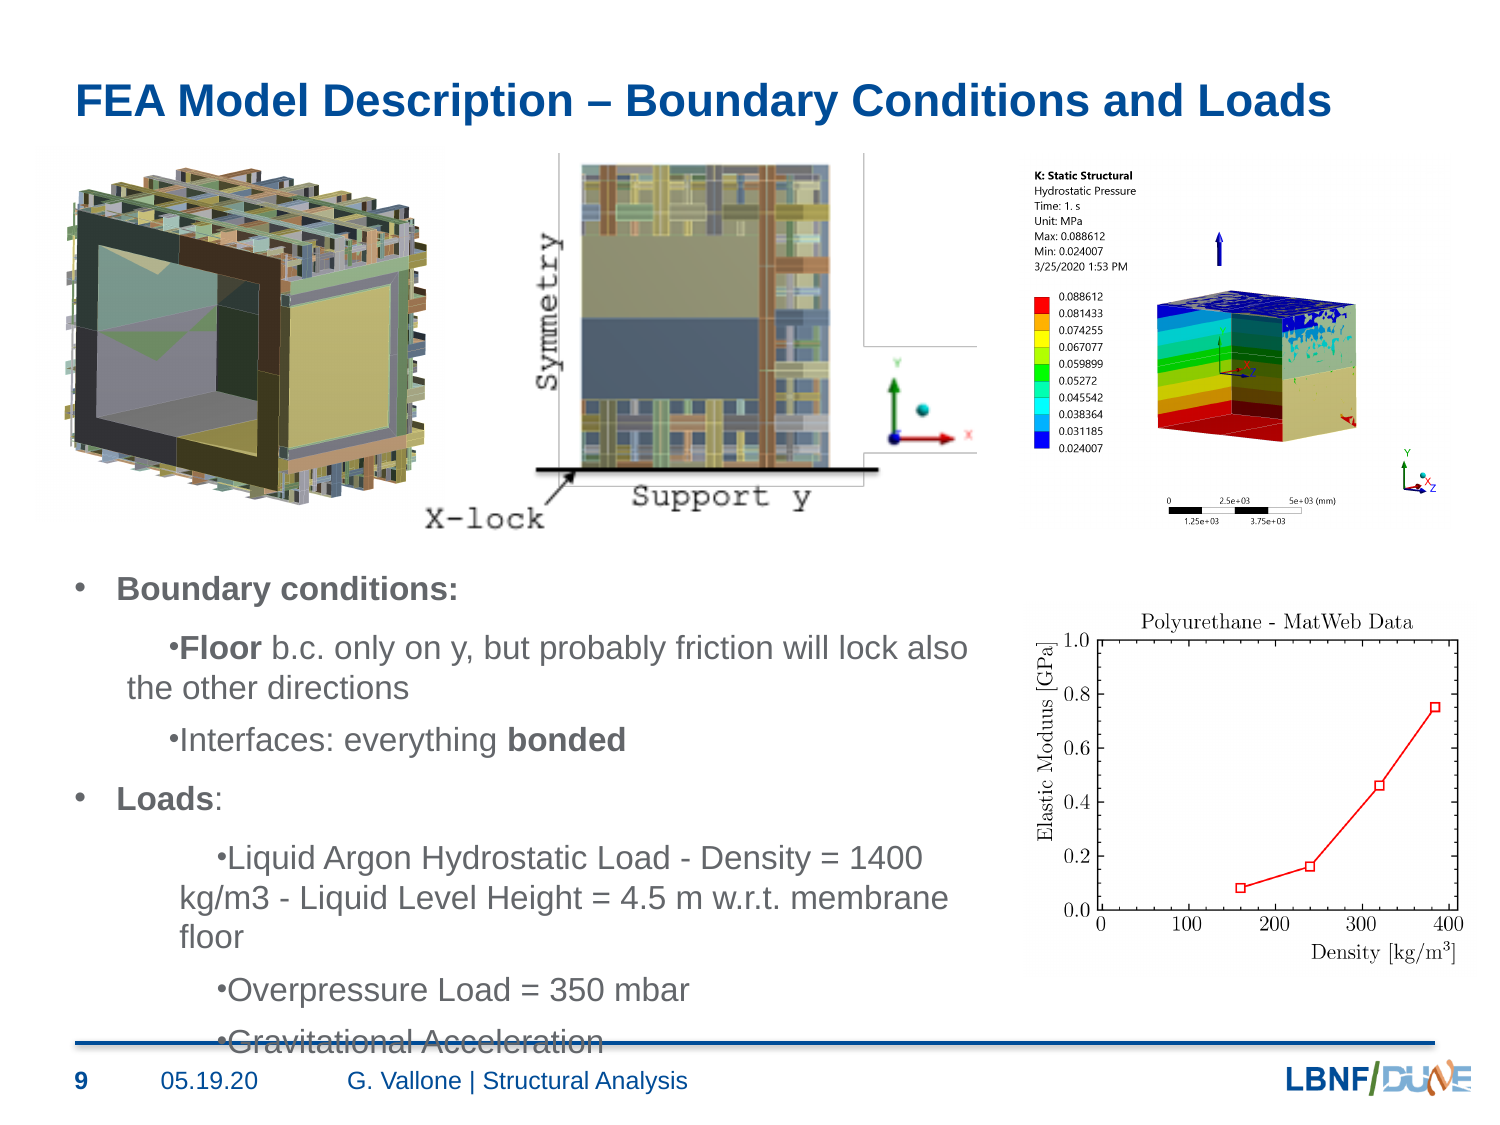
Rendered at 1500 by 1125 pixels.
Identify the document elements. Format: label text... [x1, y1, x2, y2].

picture [1284, 1058, 1471, 1097]
footer G. Vallone | Structural Analysis [348, 1064, 1269, 1096]
title FEA Model Description – Boundary Conditions and Loads [75, 70, 1436, 165]
picture [1019, 153, 1452, 529]
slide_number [160, 1064, 348, 1096]
list Boundary conditions: Floor b.c. only on y, but probably friction will lock also the other directions Interfaces: everything bonded Loads: Liquid Argon Hydrostatic Load - Density = 1400 kg/m3 - Liquid Level Height = 4.5 m w.r.t. membrane floor Overpressure Load = 350 mbar Gravitational Acceleration [74, 560, 1020, 1026]
picture [35, 146, 977, 561]
picture [1023, 600, 1477, 977]
slide_number 9 [74, 1064, 160, 1096]
